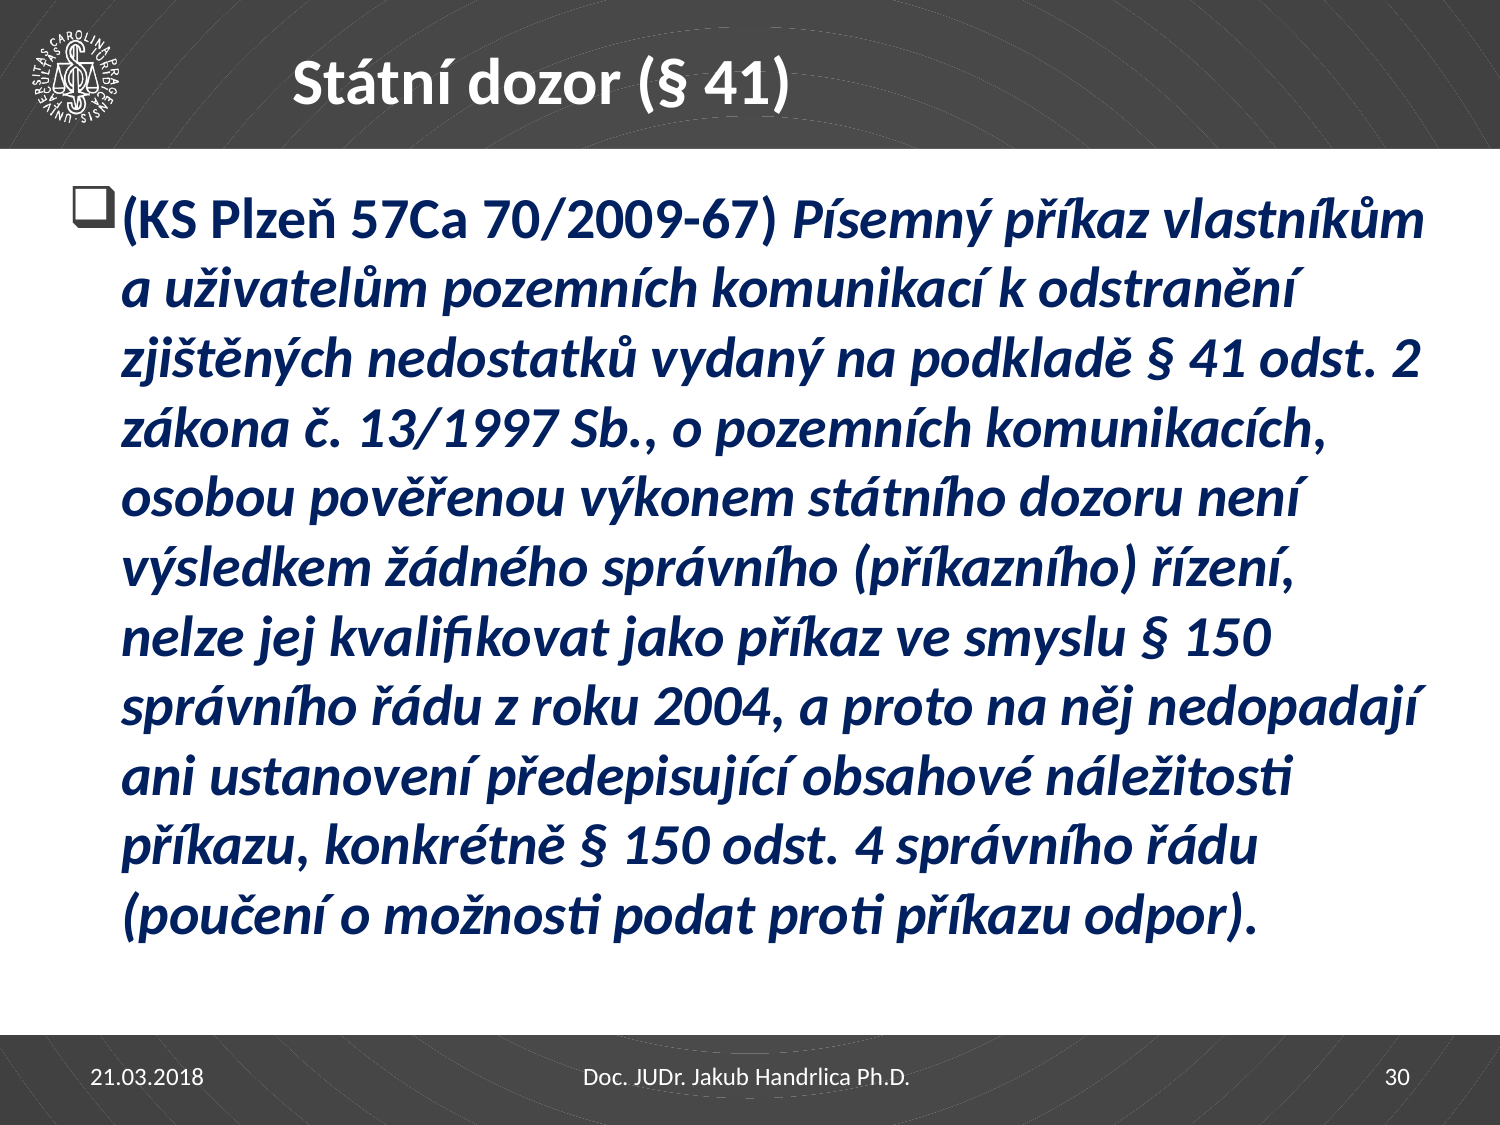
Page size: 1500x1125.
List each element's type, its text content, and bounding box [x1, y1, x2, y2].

slide_number 30 [1074, 1045, 1425, 1106]
picture [32, 30, 119, 123]
title Státní dozor (§ 41) [277, 30, 1447, 126]
list (KS Plzeň 57Ca 70/2009-67) Písemný příkaz vlastníkům a uživatelům pozemních komunikací k odstranění zjištěných nedostatků vydaný na podkladě § 41 odst. 2 zákona č. 13/1997 Sb., o pozemních komunikacích, osobou pověřenou výkonem státního dozoru není výsledkem žádného správního (příkazního) řízení, nelze jej kvalifikovat jako příkaz ve smyslu § 150 správního řádu z roku 2004, a proto na něj nedopadají ani ustanovení předepisující obsahové náležitosti příkazu, konkrétně § 150 odst. 4 správního řádu (poučení o možnosti podat proti příkazu odpor). [53, 172, 1447, 1012]
footer Doc. JUDr. Jakub Handrlica Ph.D. [512, 1045, 988, 1106]
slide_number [75, 1045, 425, 1106]
